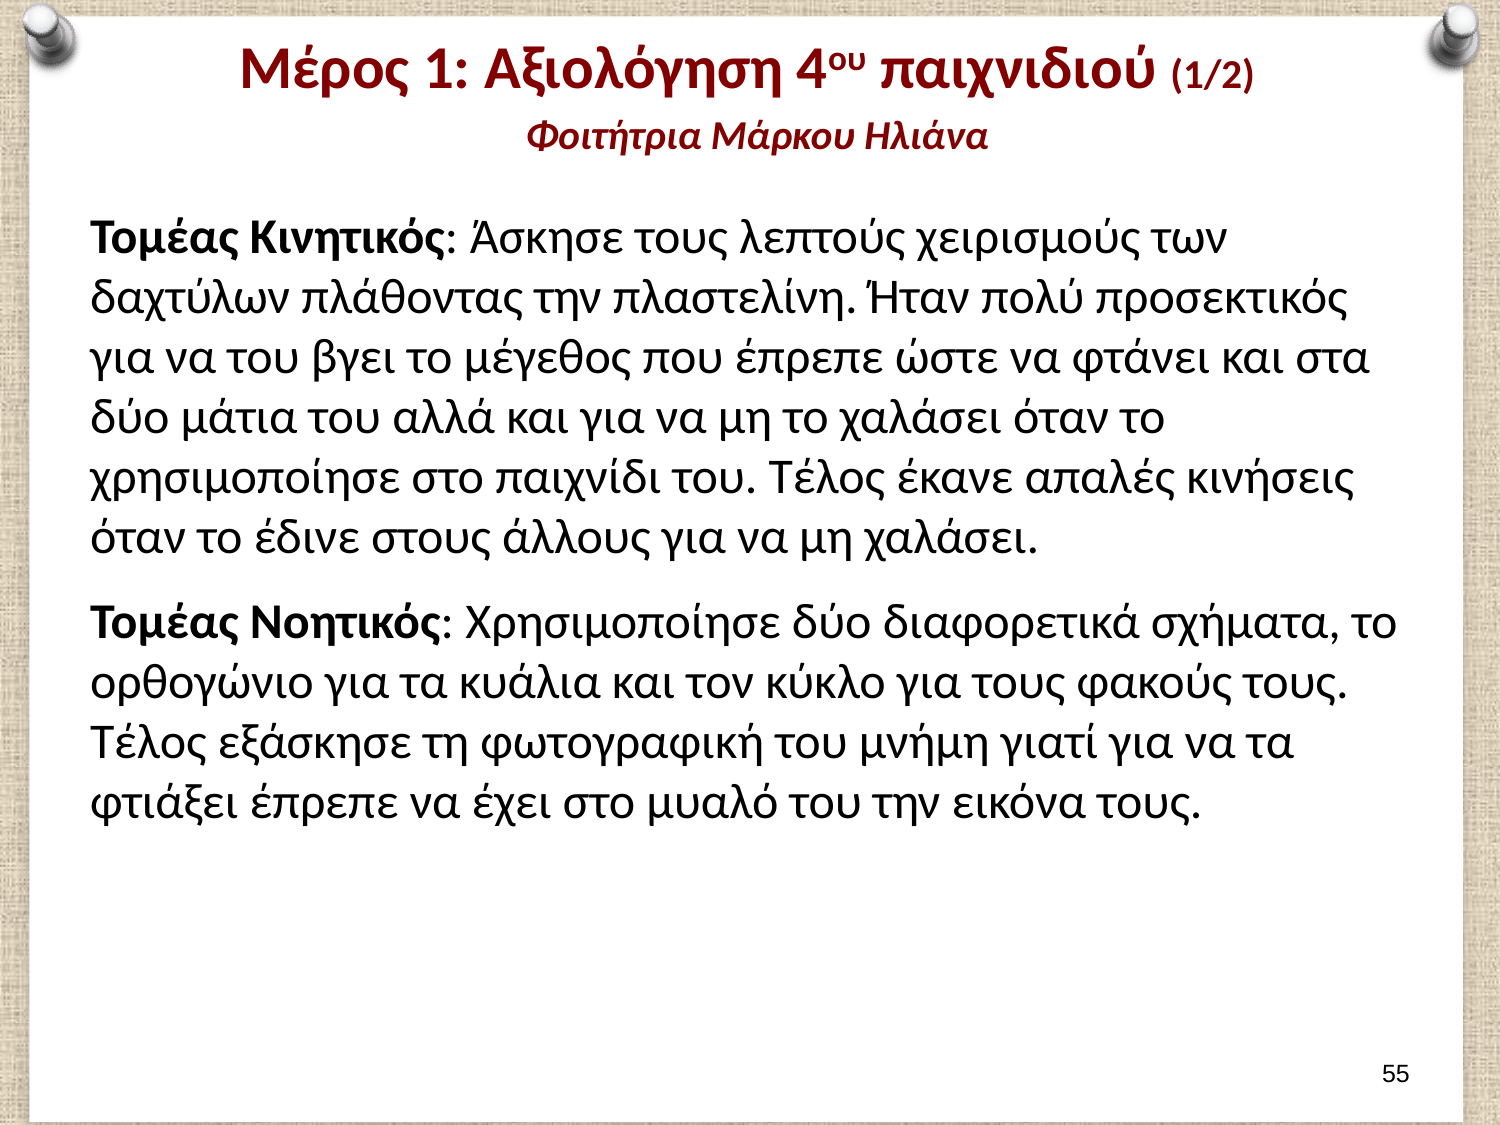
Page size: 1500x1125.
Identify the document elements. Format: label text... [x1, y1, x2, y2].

list Τομέας Κινητικός: Άσκησε τους λεπτούς χειρισμούς των δαχτύλων πλάθοντας την πλαστελίνη. Ήταν πολύ προσεκτικός για να του βγει το μέγεθος που έπρεπε ώστε να φτάνει και στα δύο μάτια του αλλά και για να μη το χαλάσει όταν το χρησιμοποίησε στο παιχνίδι του. Τέλος έκανε απαλές κινήσεις όταν το έδινε στους άλλους για να μη χαλάσει. Τομέας Νοητικός: Χρησιμοποίησε δύο διαφορετικά σχήματα, το ορθογώνιο για τα κυάλια και τον κύκλο για τους φακούς τους. Τέλος εξάσκησε τη φωτογραφική του μνήμη γιατί για να τα φτιάξει έπρεπε να έχει στο μυαλό του την εικόνα τους. [75, 196, 1425, 1024]
picture [0, 0, 1500, 1125]
title Μέρος 1: Αξιολόγηση 4ου παιχνιδιού (1/2) Φοιτήτρια Μάρκου Ηλιάνα [76, 19, 1427, 169]
slide_number 54 [1074, 1042, 1425, 1103]
